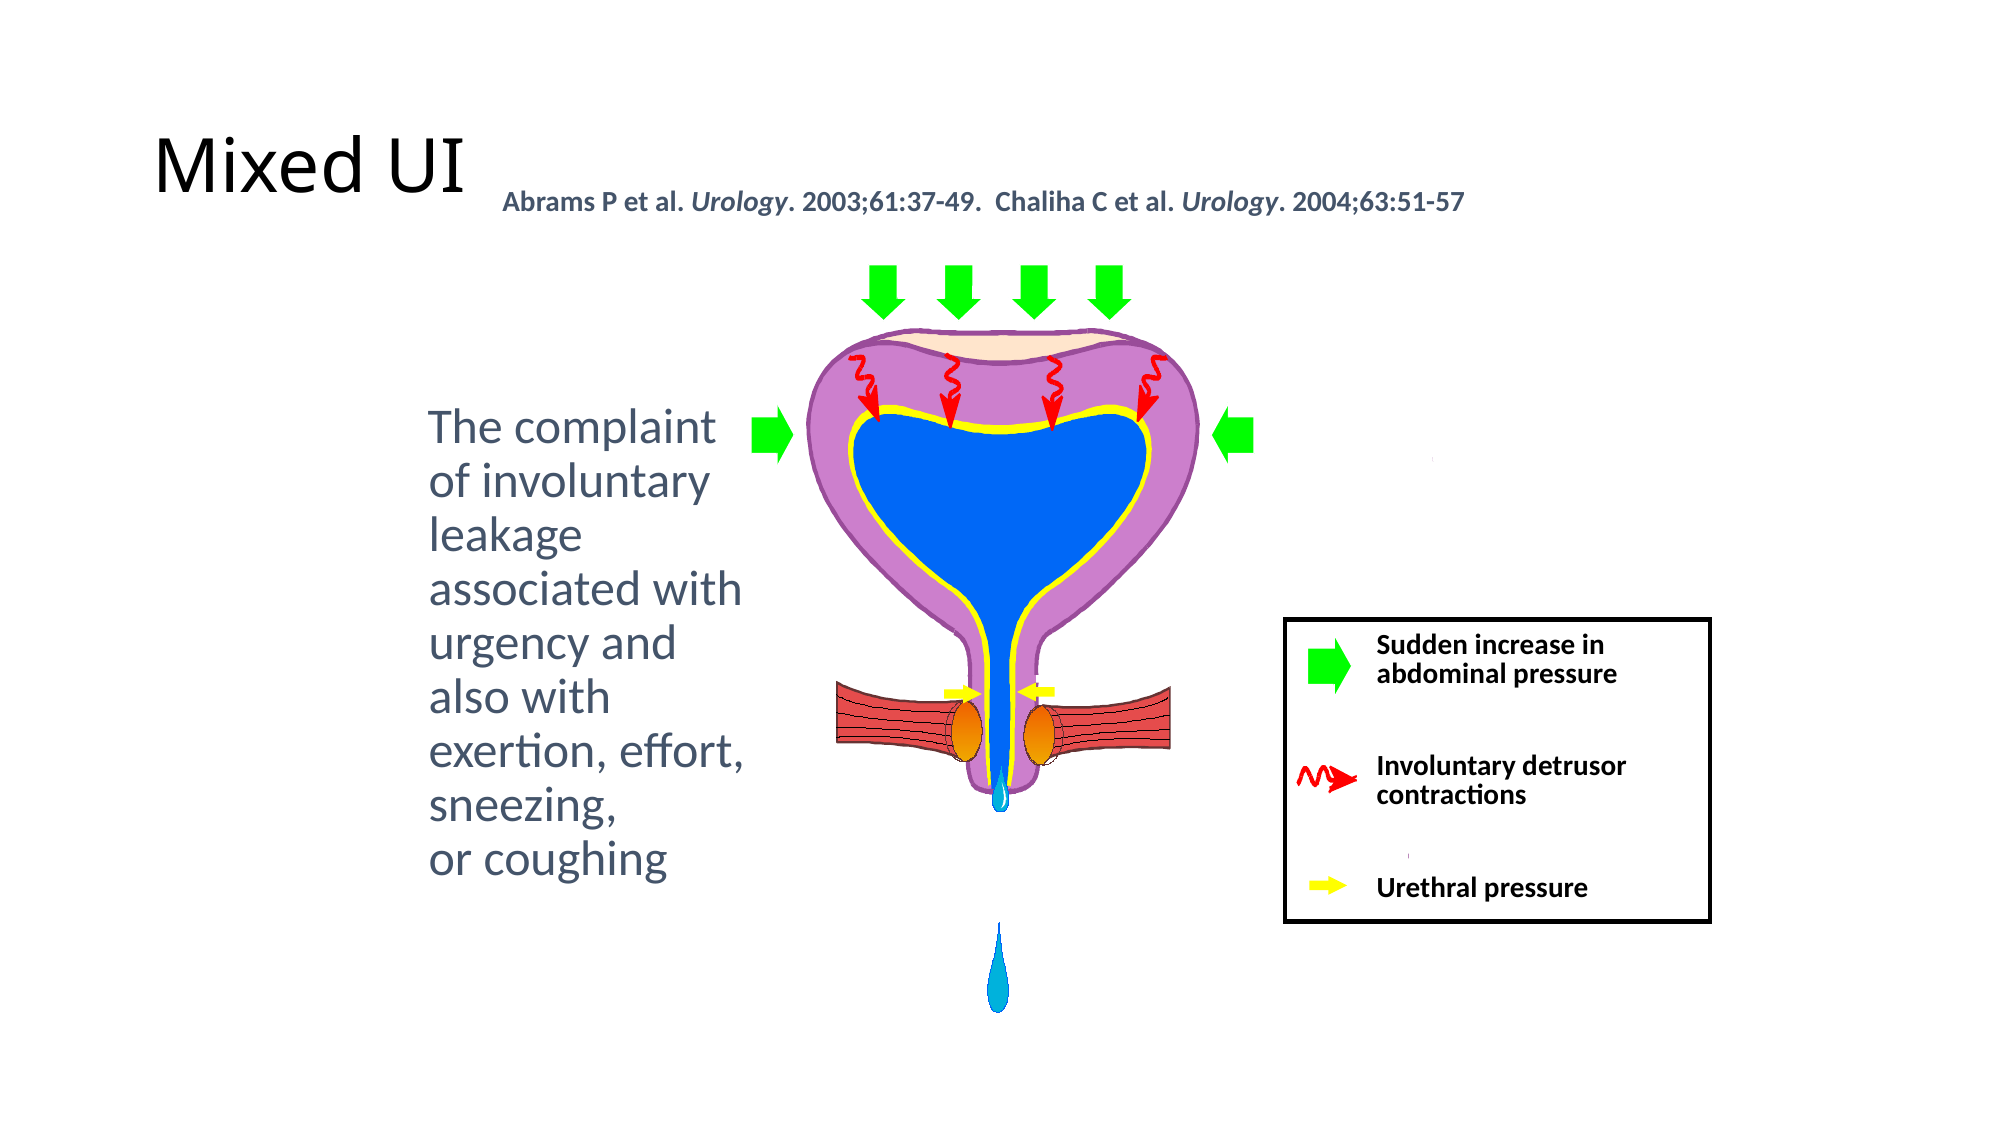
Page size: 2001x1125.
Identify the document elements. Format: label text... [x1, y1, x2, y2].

title Mixed UI [137, 59, 1863, 278]
text_box Abrams P et al. Urology. 2003;61:37-49. Chaliha C et al. Urology. 2004;63:51-57. [487, 174, 1700, 225]
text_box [749, 262, 1750, 1013]
list The complaint of involuntary leakage associated with urgency and also with exertion, effort, sneezing, or coughing [337, 312, 749, 900]
